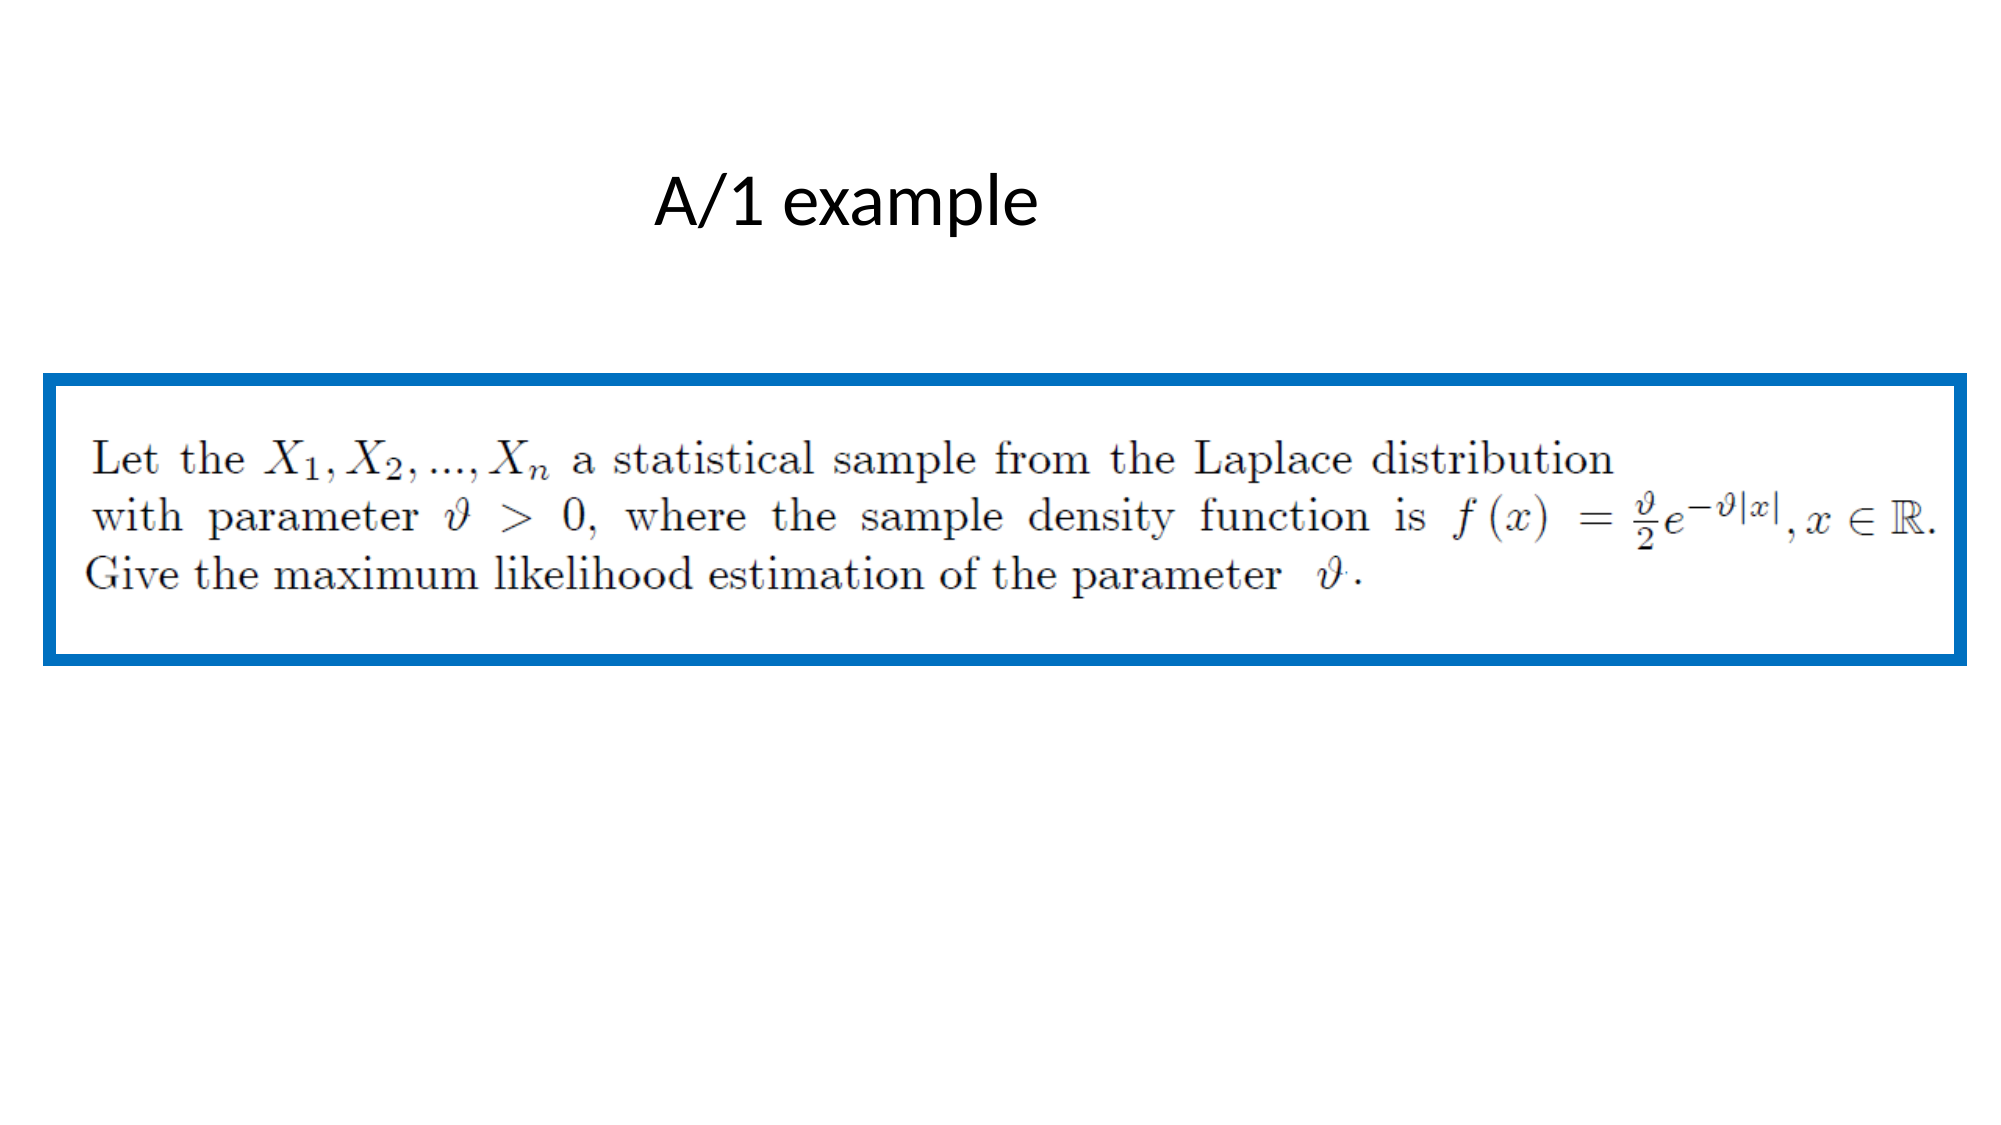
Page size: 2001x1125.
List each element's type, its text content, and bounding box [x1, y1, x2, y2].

text_box [48, 378, 1962, 661]
picture [84, 420, 2000, 624]
text_box A/1 example [640, 143, 1056, 249]
